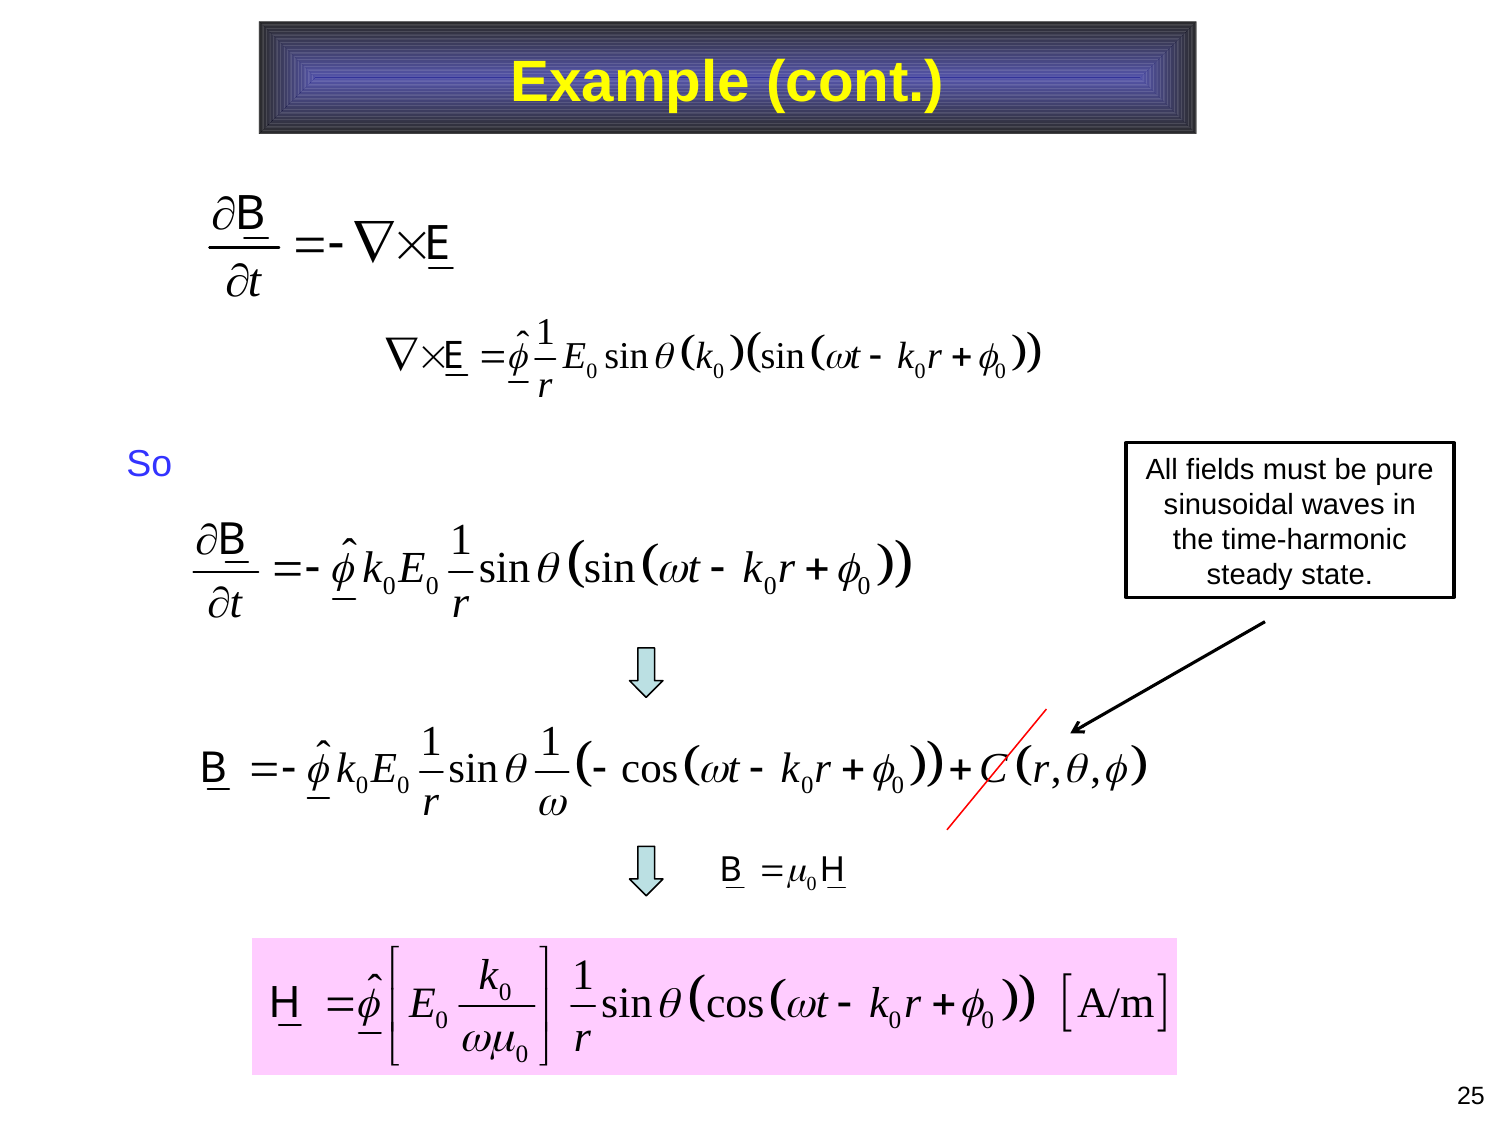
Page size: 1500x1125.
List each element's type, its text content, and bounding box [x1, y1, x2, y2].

text_box All fields must be pure sinusoidal waves in the time-harmonic steady state. [1125, 442, 1454, 598]
text_box [629, 846, 663, 896]
slide_number 25 [1149, 1065, 1500, 1125]
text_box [185, 714, 941, 826]
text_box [251, 937, 1178, 1076]
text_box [708, 846, 863, 899]
text_box Example (cont.) [258, 21, 1197, 134]
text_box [1051, 714, 1154, 826]
text_box So [111, 431, 188, 492]
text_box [1070, 621, 1266, 734]
text_box [629, 647, 663, 698]
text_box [380, 308, 1046, 407]
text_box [177, 512, 917, 628]
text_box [192, 183, 466, 307]
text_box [946, 708, 1047, 830]
